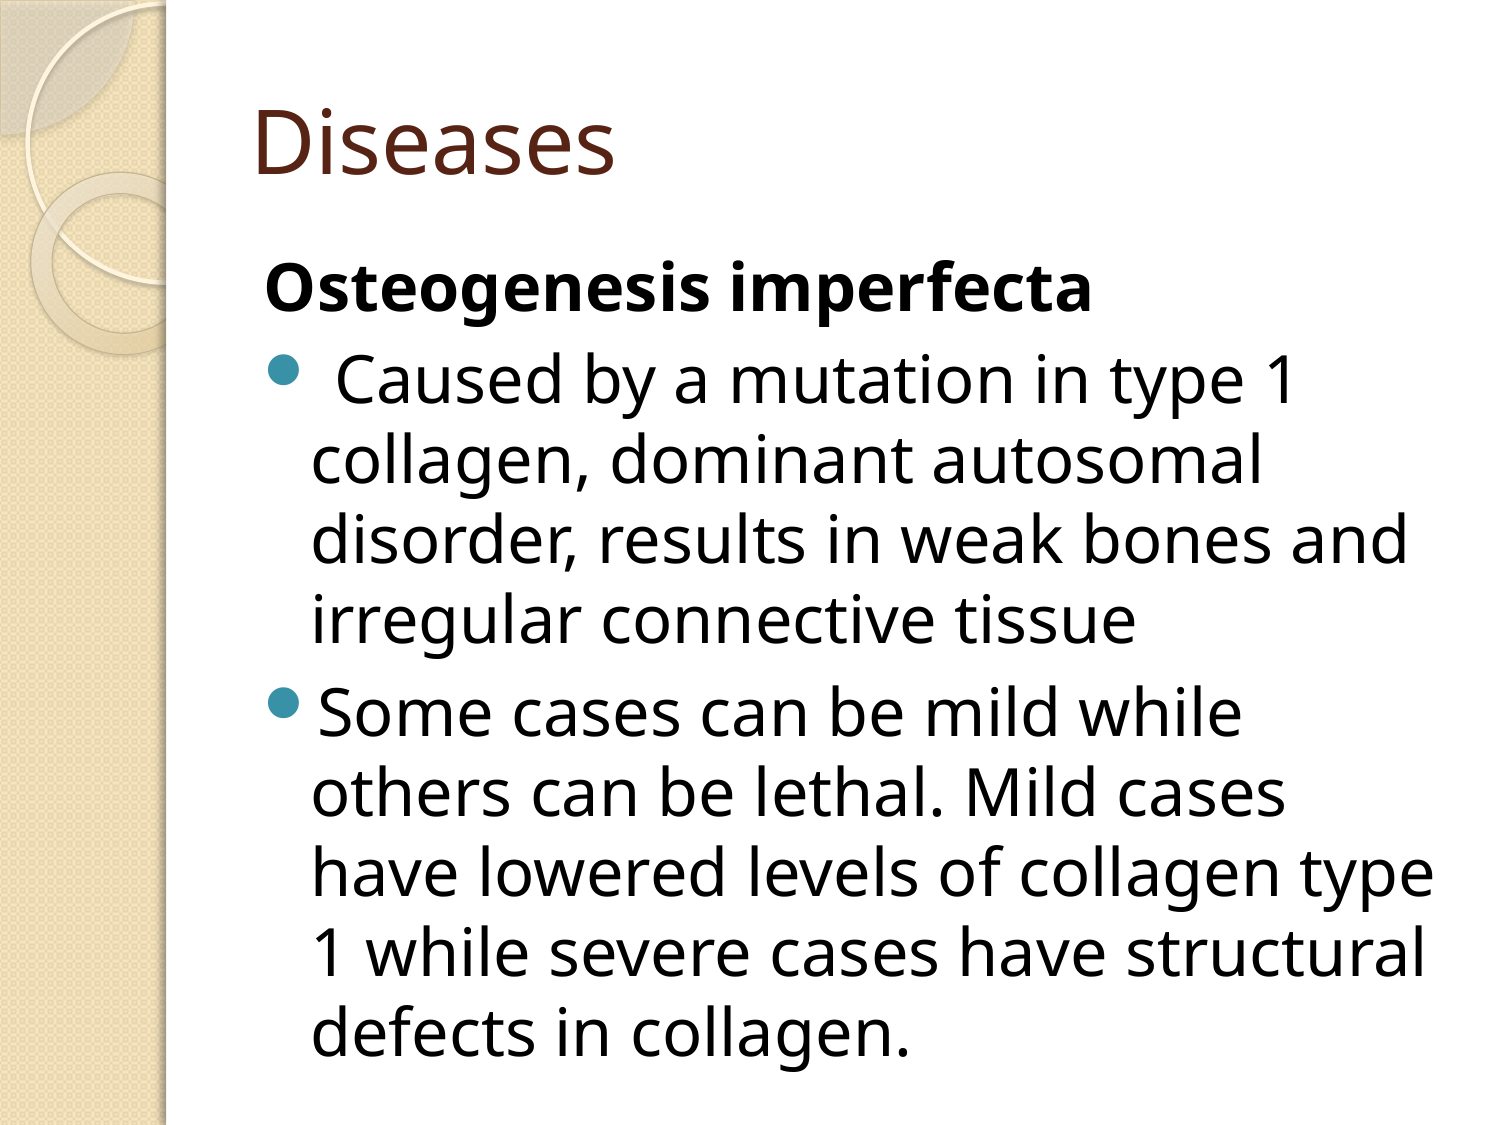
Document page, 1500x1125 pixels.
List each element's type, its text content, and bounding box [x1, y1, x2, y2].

list Osteogenesis imperfecta Caused by a mutation in type 1 collagen, dominant autosomal disorder, results in weak bones and irregular connective tissue Some cases can be mild while others can be lethal. Mild cases have lowered levels of collagen type 1 while severe cases have structural defects in collagen. [235, 237, 1466, 1025]
title Diseases [235, 45, 1466, 233]
